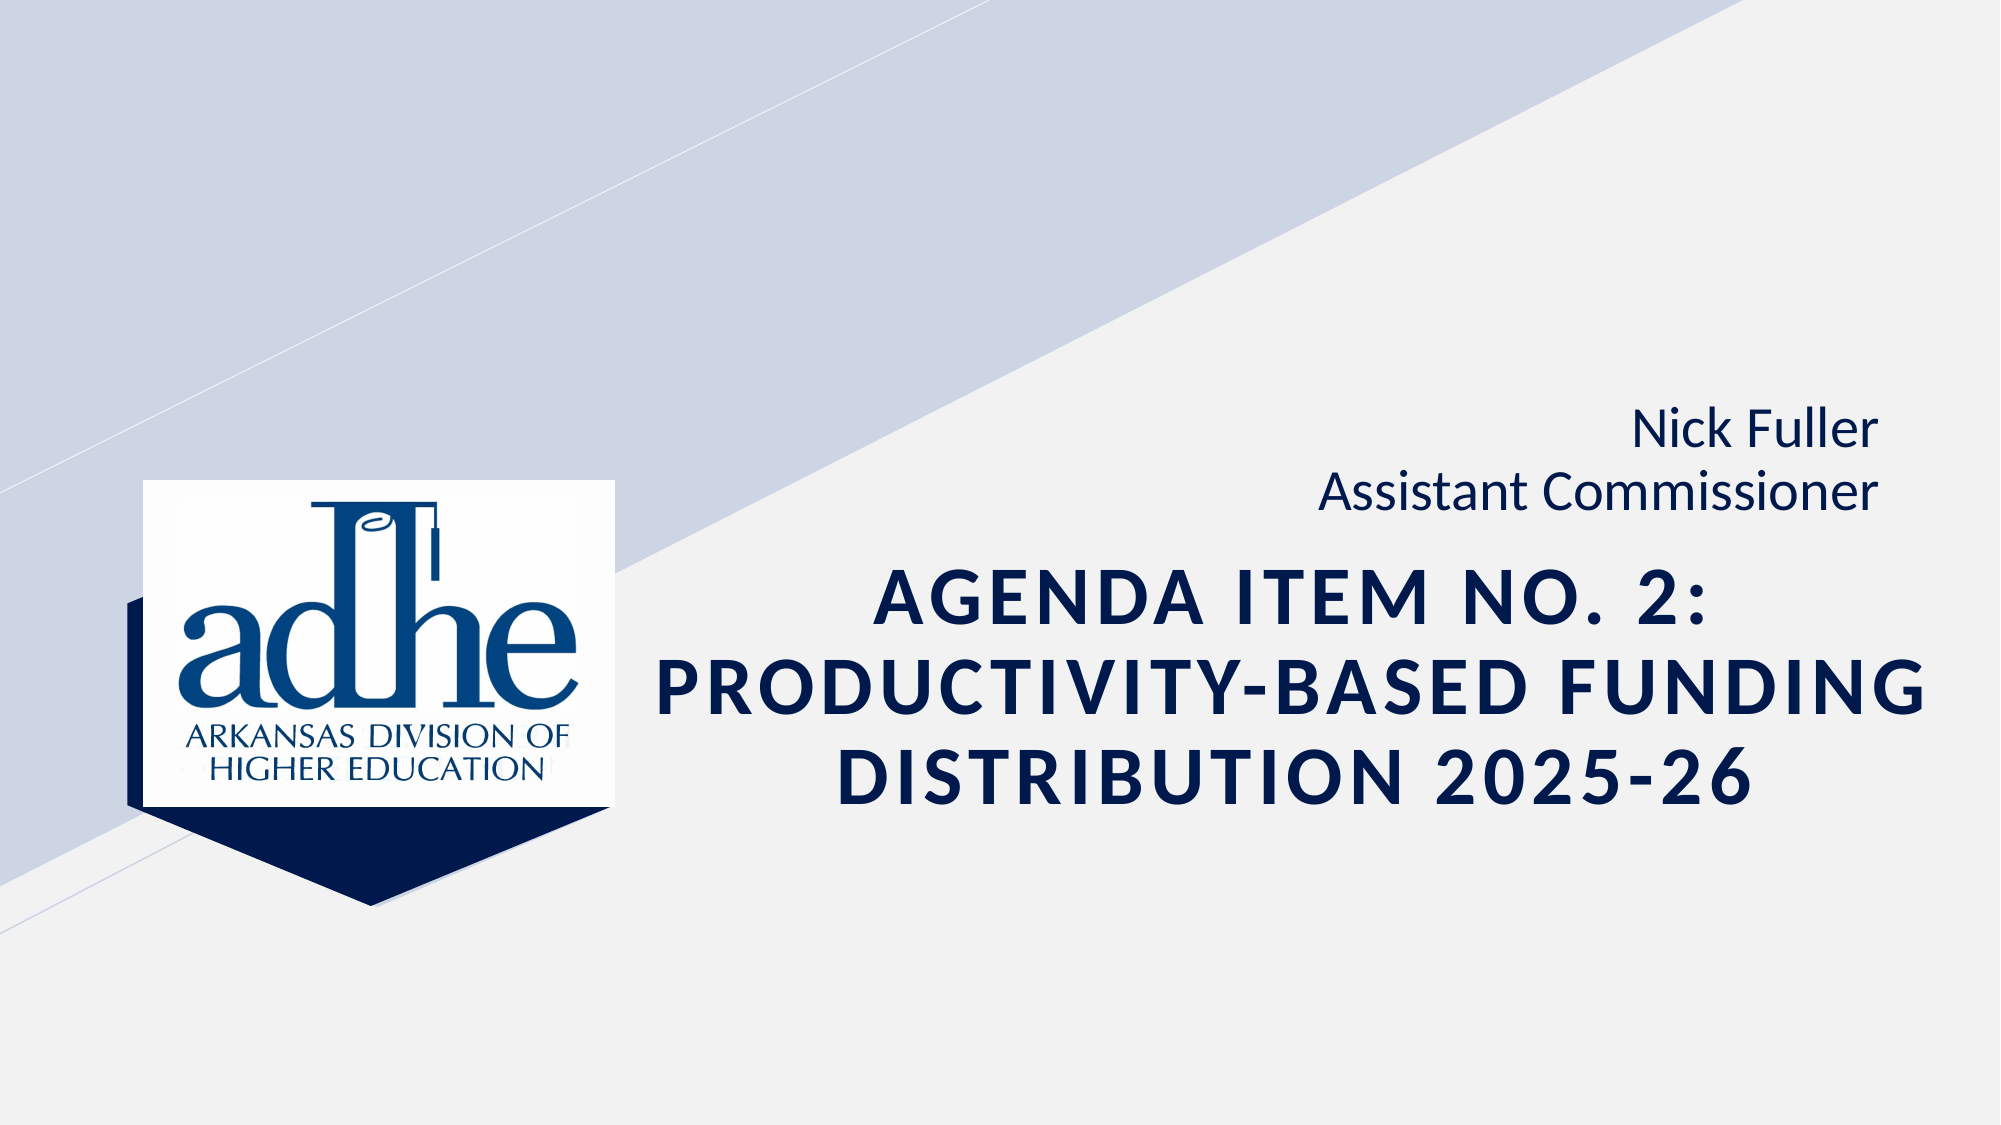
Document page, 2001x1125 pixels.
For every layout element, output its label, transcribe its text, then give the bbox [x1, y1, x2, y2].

title Nick Fuller Assistant Commissioner [1031, 335, 1895, 524]
list AGENDA ITEM NO. 2: PRODUCTIVITY-BASED FUNDING DISTRIBUTION 2025-26 [614, 545, 1975, 986]
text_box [127, 480, 615, 906]
